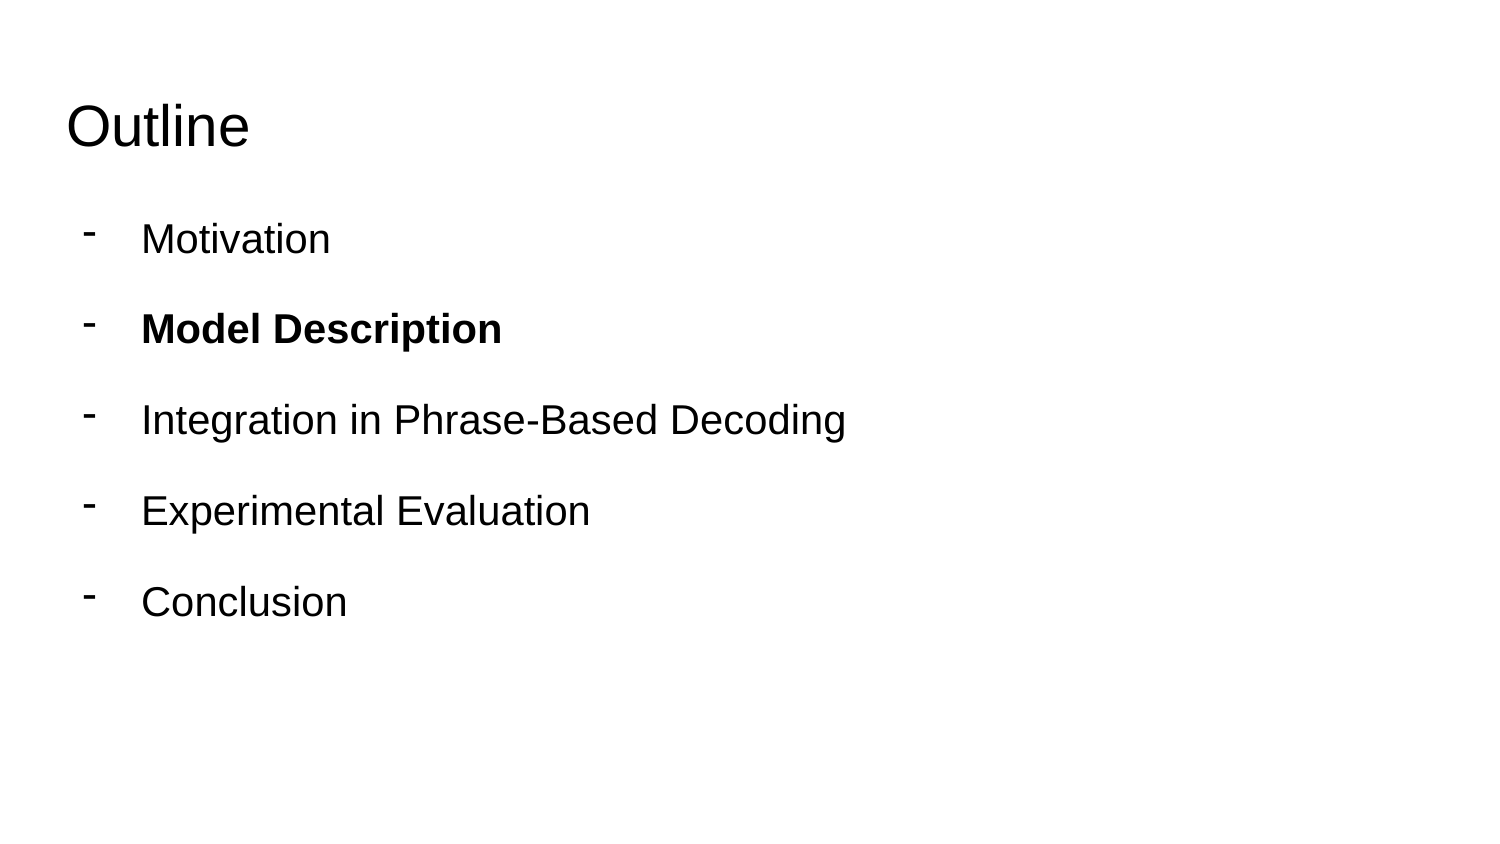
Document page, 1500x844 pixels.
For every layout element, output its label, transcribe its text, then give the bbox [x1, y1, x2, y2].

list Motivation Model Description Integration in Phrase-Based Decoding Experimental Evaluation Conclusion [51, 189, 1449, 750]
title Outline [51, 72, 1449, 167]
